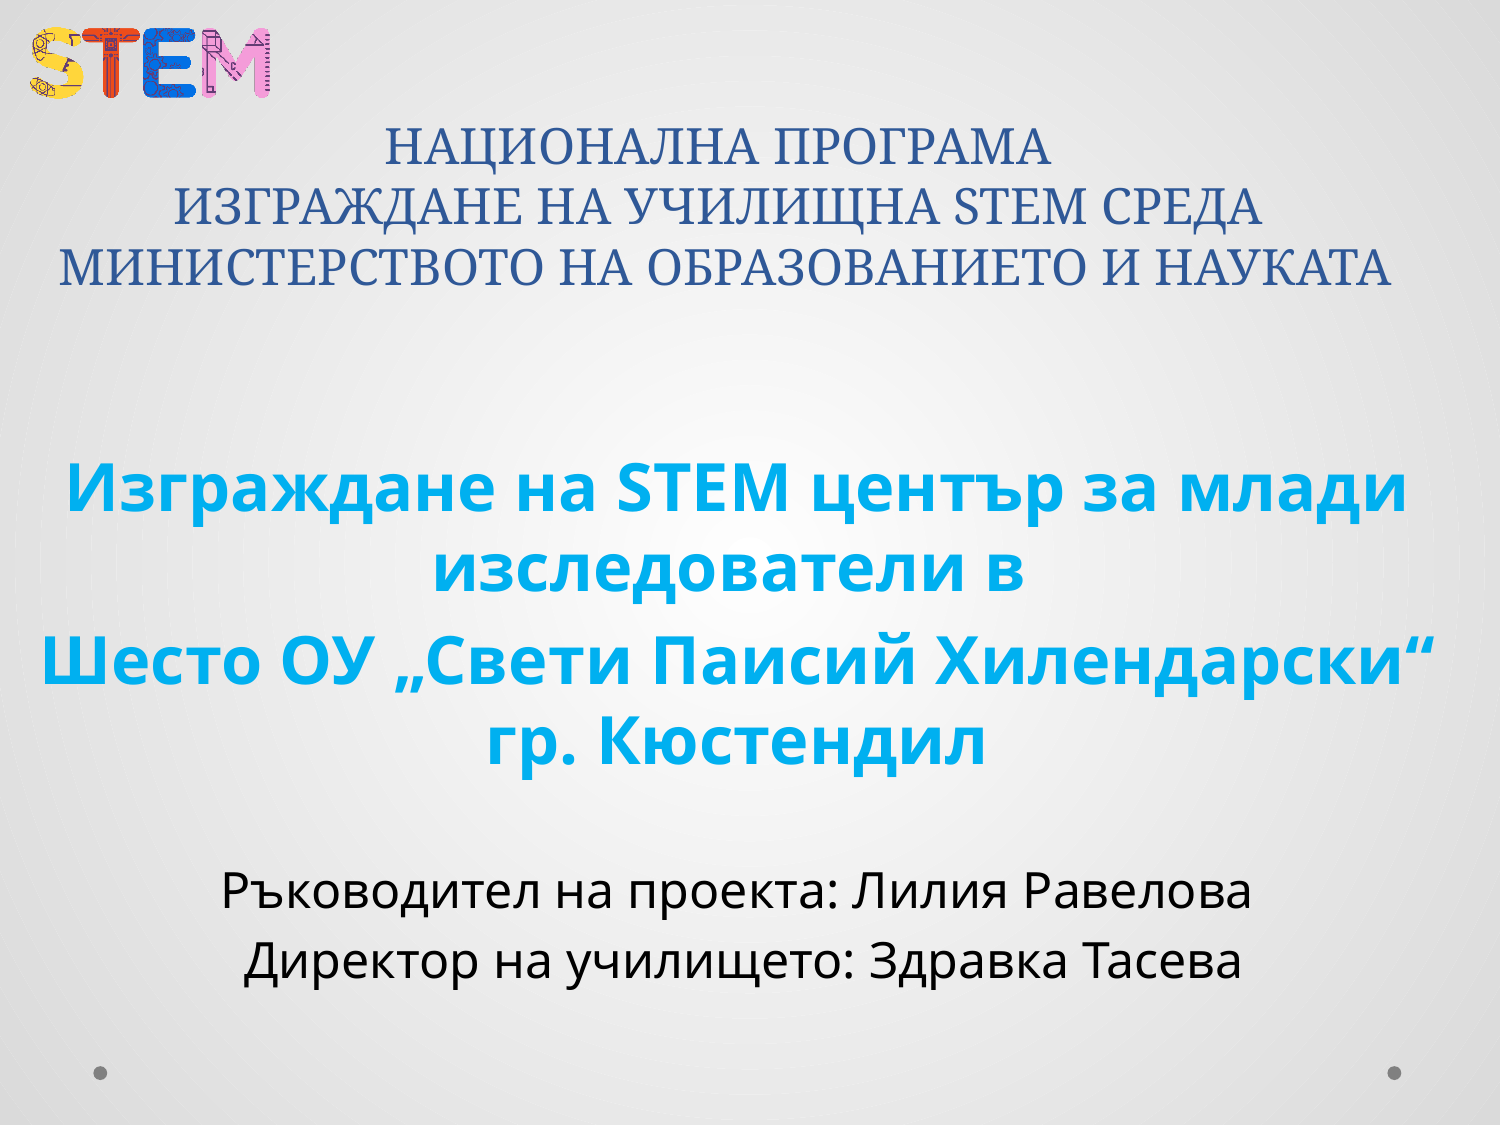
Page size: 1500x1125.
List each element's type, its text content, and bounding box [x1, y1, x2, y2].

title НАЦИОНАЛНА ПРОГРАМА ИЗГРАЖДАНЕ НА УЧИЛИЩНА STEM СРЕДА МИНИСТЕРСТВОТО НА ОБРАЗОВАНИЕТО И НАУКАТА [0, 162, 1450, 363]
picture [27, 25, 273, 100]
subtitle Изграждане на STEM център за млади изследователи в Шесто ОУ „Свети Паисий Хилендарски“ гр. Кюстендил Ръководител на проекта: Лилия Равелова Директор на училището: Здравка Тасева [0, 437, 1475, 738]
